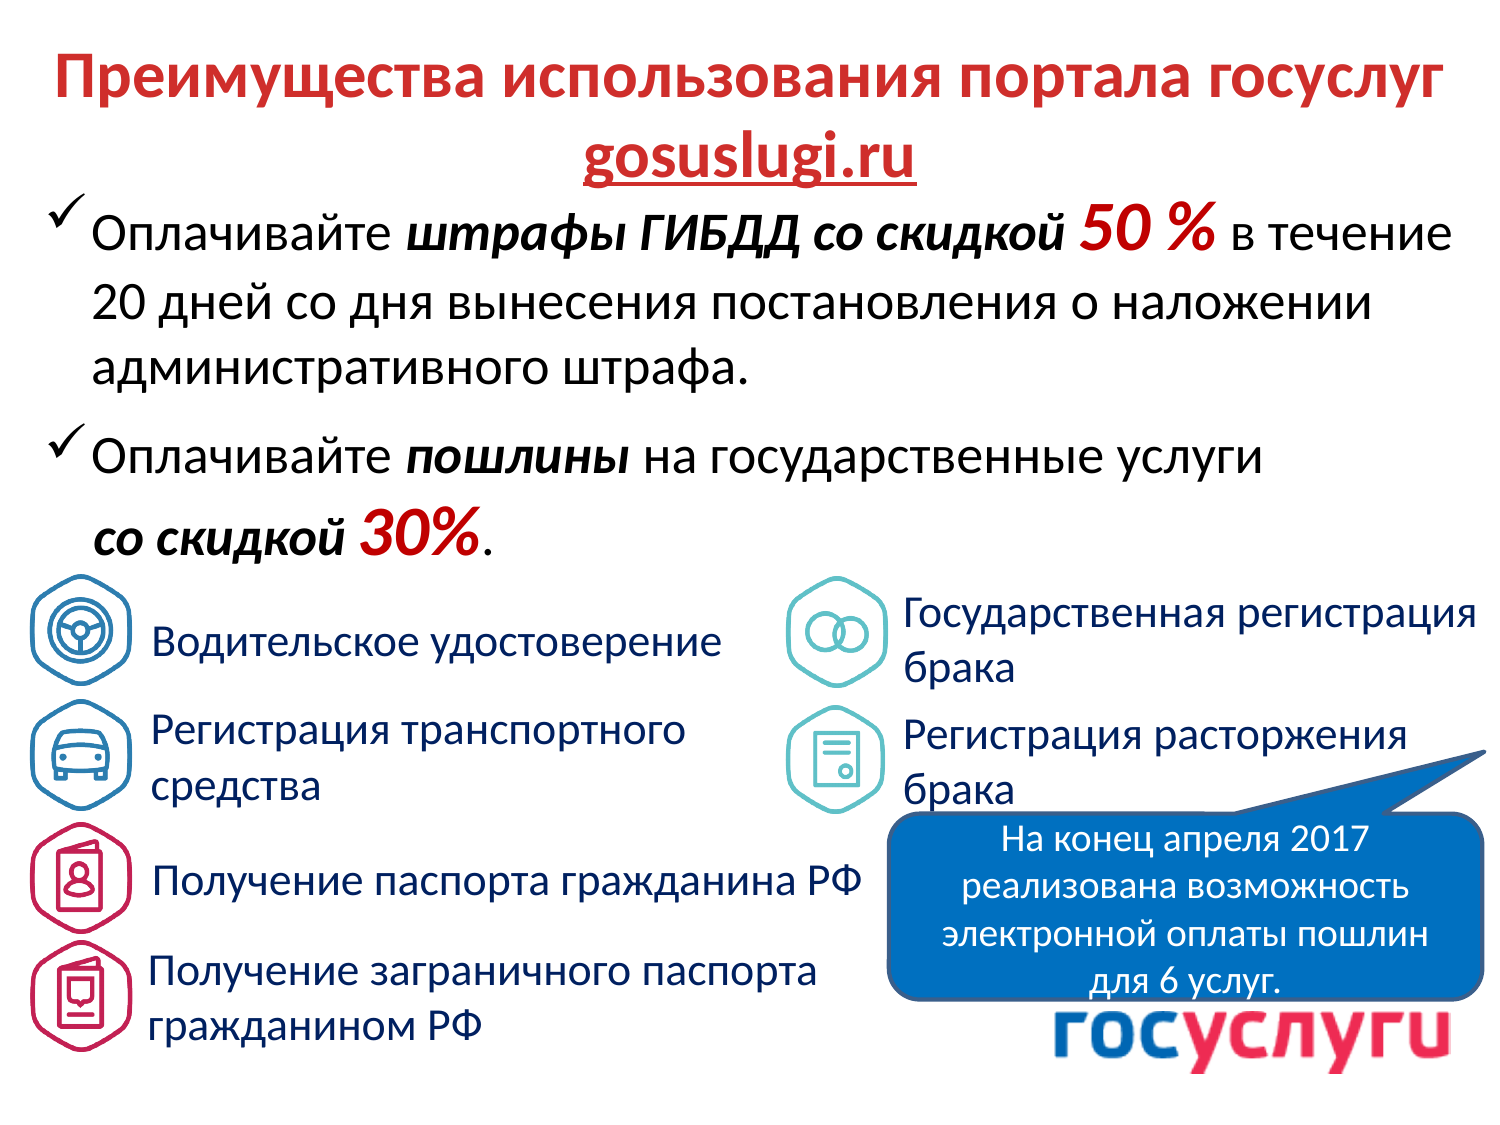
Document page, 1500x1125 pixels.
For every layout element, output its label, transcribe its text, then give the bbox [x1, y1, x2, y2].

text_box Получение заграничного паспорта гражданином РФ [135, 932, 960, 1058]
text_box Государственная регистрация брака [888, 574, 1500, 699]
text_box На конец апреля 2017 реализована возможность электронной оплаты пошлин для 6 услуг. [886, 749, 1487, 1002]
text_box Водительское удостоверение [138, 602, 738, 673]
picture [29, 822, 134, 934]
picture [1054, 1011, 1451, 1075]
text_box Регистрация транспортного средства [135, 691, 713, 817]
picture [785, 705, 886, 814]
picture [785, 575, 890, 688]
text_box Регистрация расторжения брака [888, 696, 1435, 822]
text_box Получение паспорта гражданина РФ [138, 842, 879, 913]
text_box Оплачивайте штрафы ГИБДД со скидкой 50 % в течение 20 дней со дня вынесения постановления о наложении административного штрафа. Оплачивайте пошлины на государственные услуги со скидкой 30%. [29, 172, 1471, 643]
picture [29, 699, 134, 811]
picture [29, 574, 134, 687]
text_box Преимущества использования портала госуслуг gosuslugi.ru [29, 23, 1471, 172]
picture [29, 940, 134, 1053]
